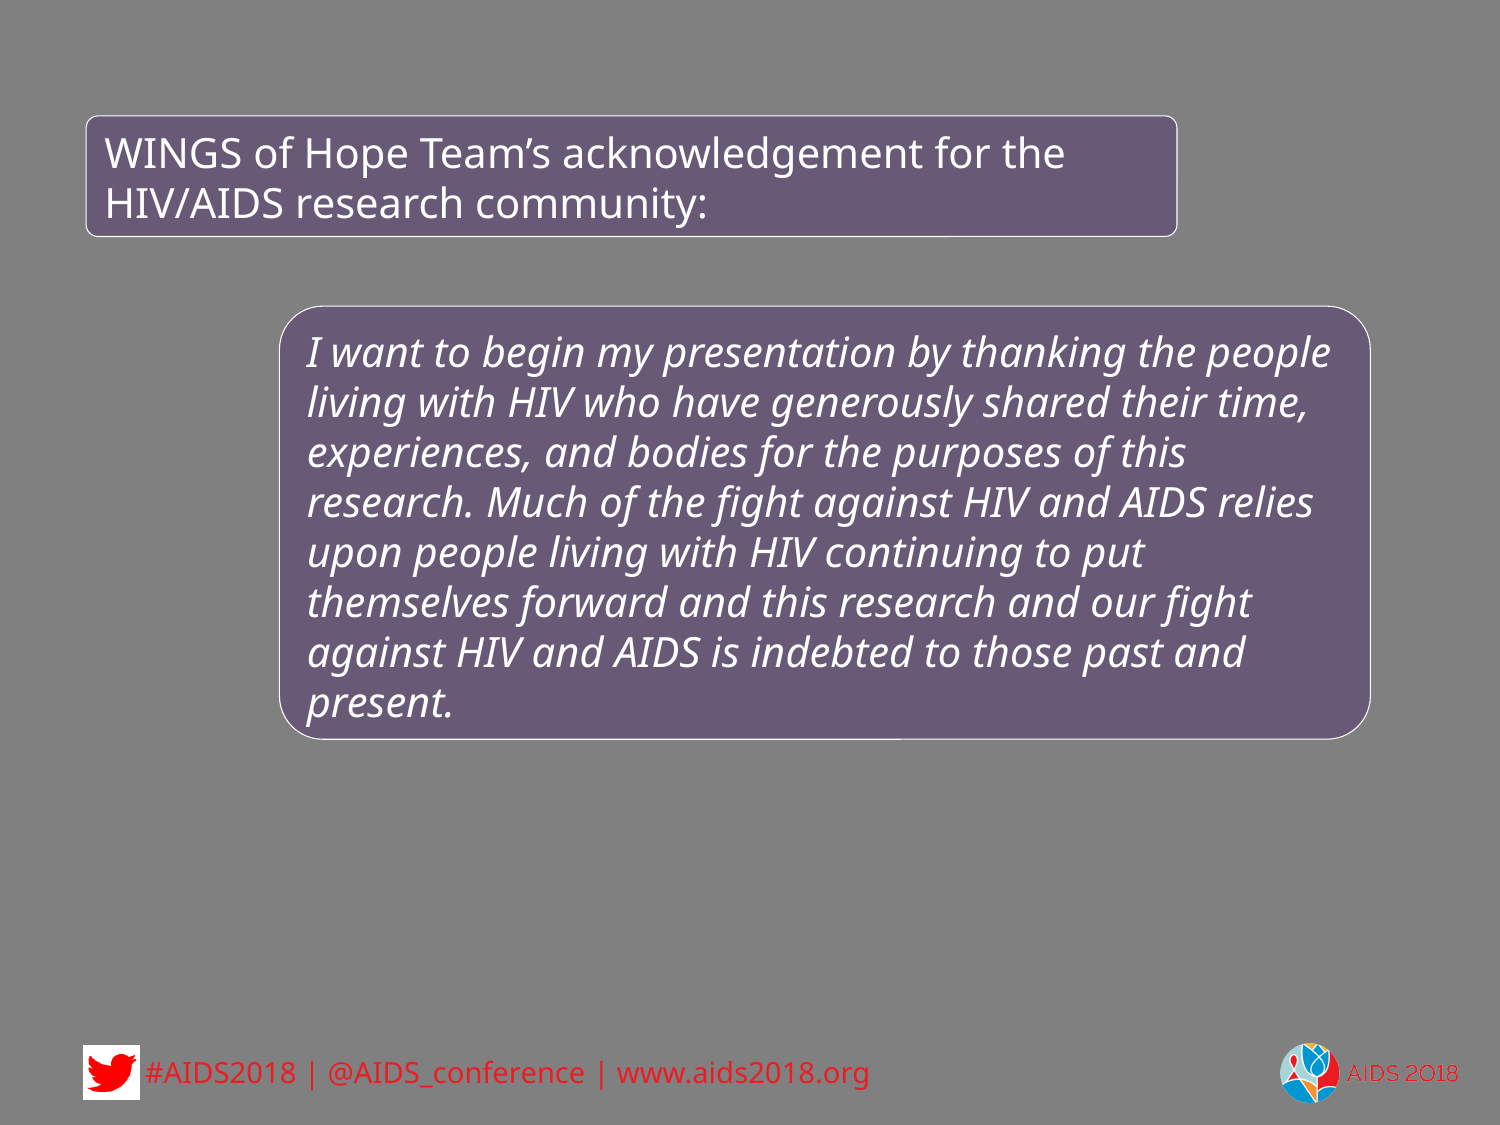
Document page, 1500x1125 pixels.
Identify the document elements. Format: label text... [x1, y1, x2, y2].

picture [1280, 1043, 1458, 1103]
text_box I want to begin my presentation by thanking the people living with HIV who have generously shared their time, experiences, and bodies for the purposes of this research. Much of the fight against HIV and AIDS relies upon people living with HIV continuing to put themselves forward and this research and our fight against HIV and AIDS is indebted to those past and present. [277, 304, 1373, 742]
text_box WINGS of Hope Team’s acknowledgement for the HIV/AIDS research community: [84, 113, 1180, 239]
picture [83, 1045, 140, 1100]
